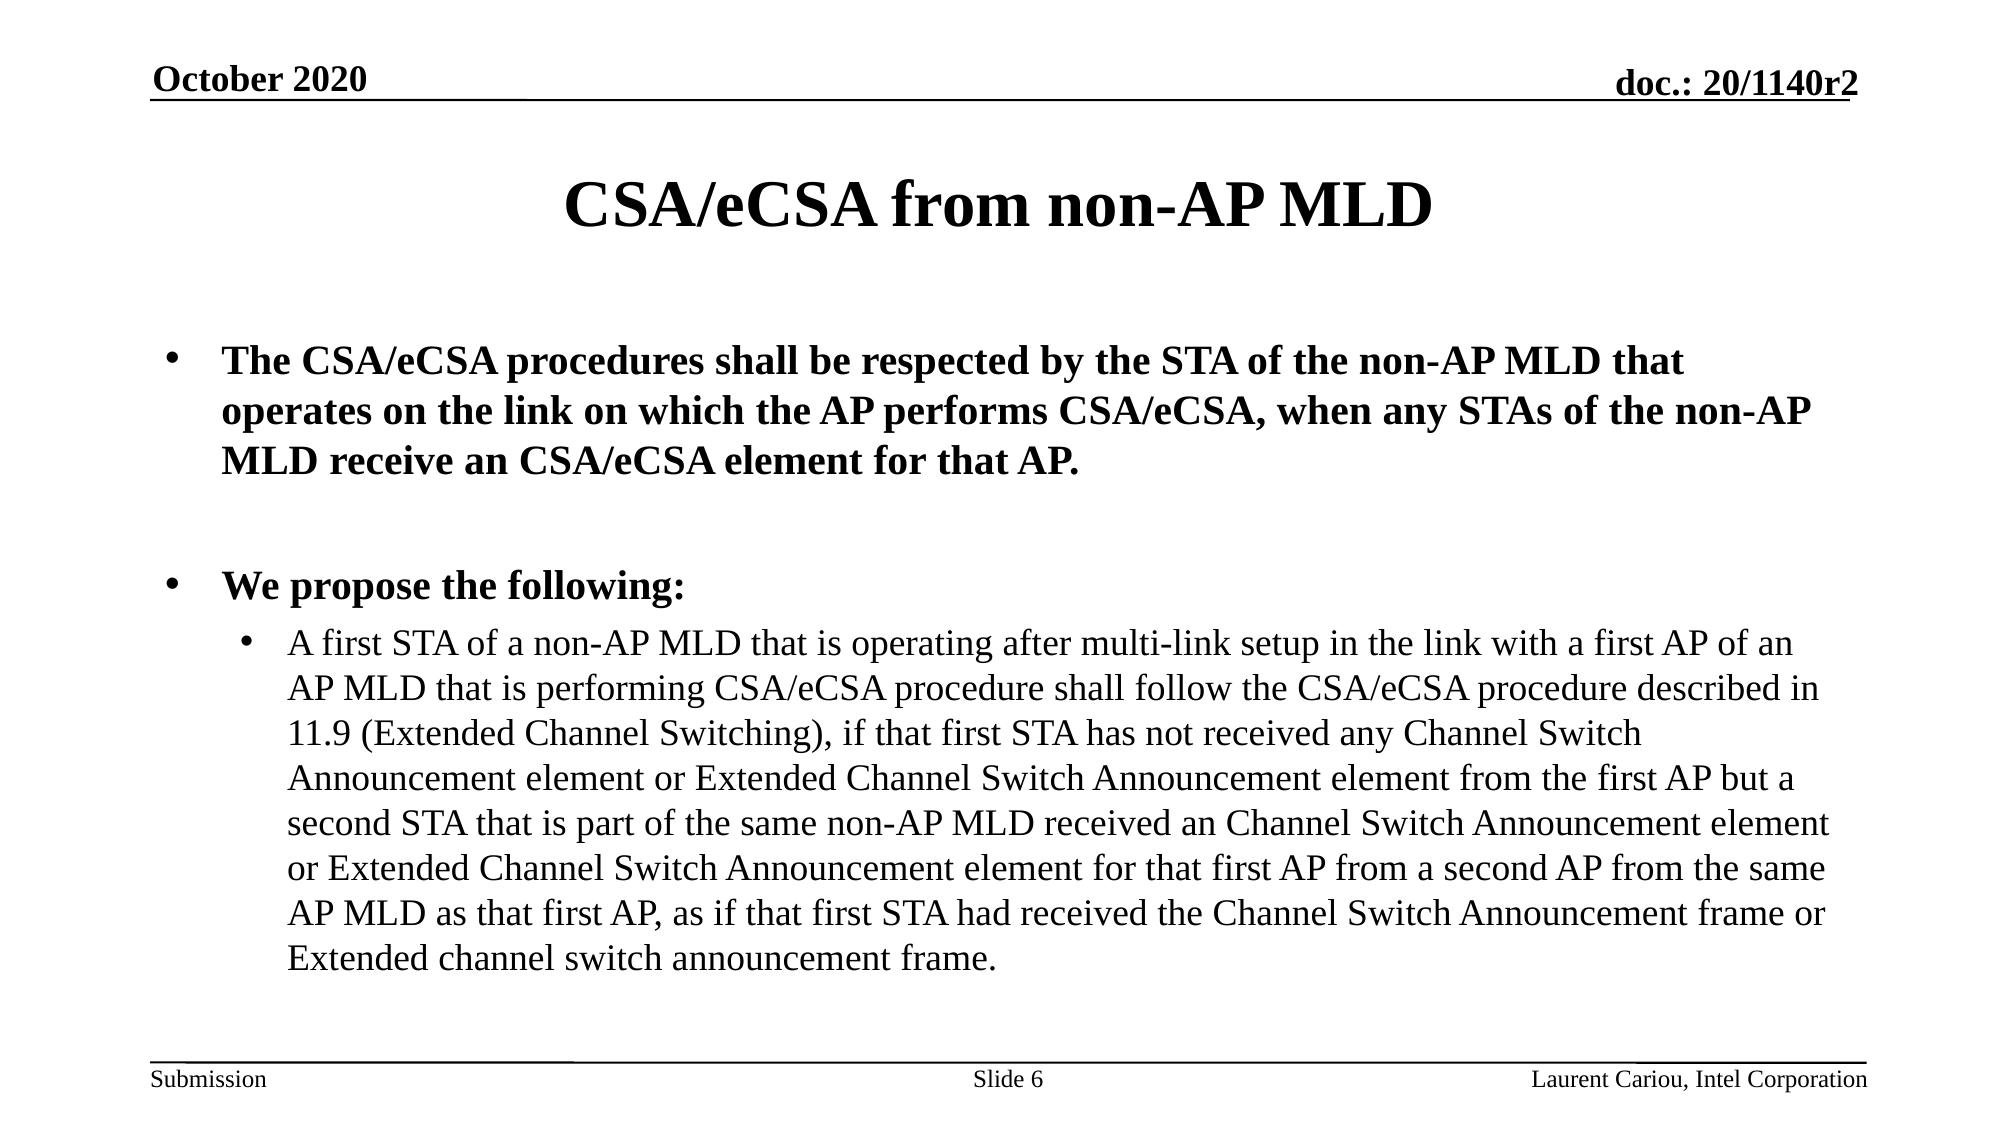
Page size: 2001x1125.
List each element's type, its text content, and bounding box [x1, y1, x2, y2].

list The CSA/eCSA procedures shall be respected by the STA of the non-AP MLD that operates on the link on which the AP performs CSA/eCSA, when any STAs of the non-AP MLD receive an CSA/eCSA element for that AP. We propose the following: A first STA of a non-AP MLD that is operating after multi-link setup in the link with a first AP of an AP MLD that is performing CSA/eCSA procedure shall follow the CSA/eCSA procedure described in 11.9 (Extended Channel Switching), if that first STA has not received any Channel Switch Announcement element or Extended Channel Switch Announcement element from the first AP but a second STA that is part of the same non-AP MLD received an Channel Switch Announcement element or Extended Channel Switch Announcement element for that first AP from a second AP from the same AP MLD as that first AP, as if that first STA had received the Channel Switch Announcement frame or Extended channel switch announcement frame. [149, 324, 1850, 1000]
slide_number Slide 6 [950, 1061, 1067, 1123]
footer Laurent Cariou, Intel Corporation [1171, 1061, 1869, 1093]
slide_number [152, 54, 563, 100]
title CSA/eCSA from non-AP MLD [149, 112, 1850, 288]
